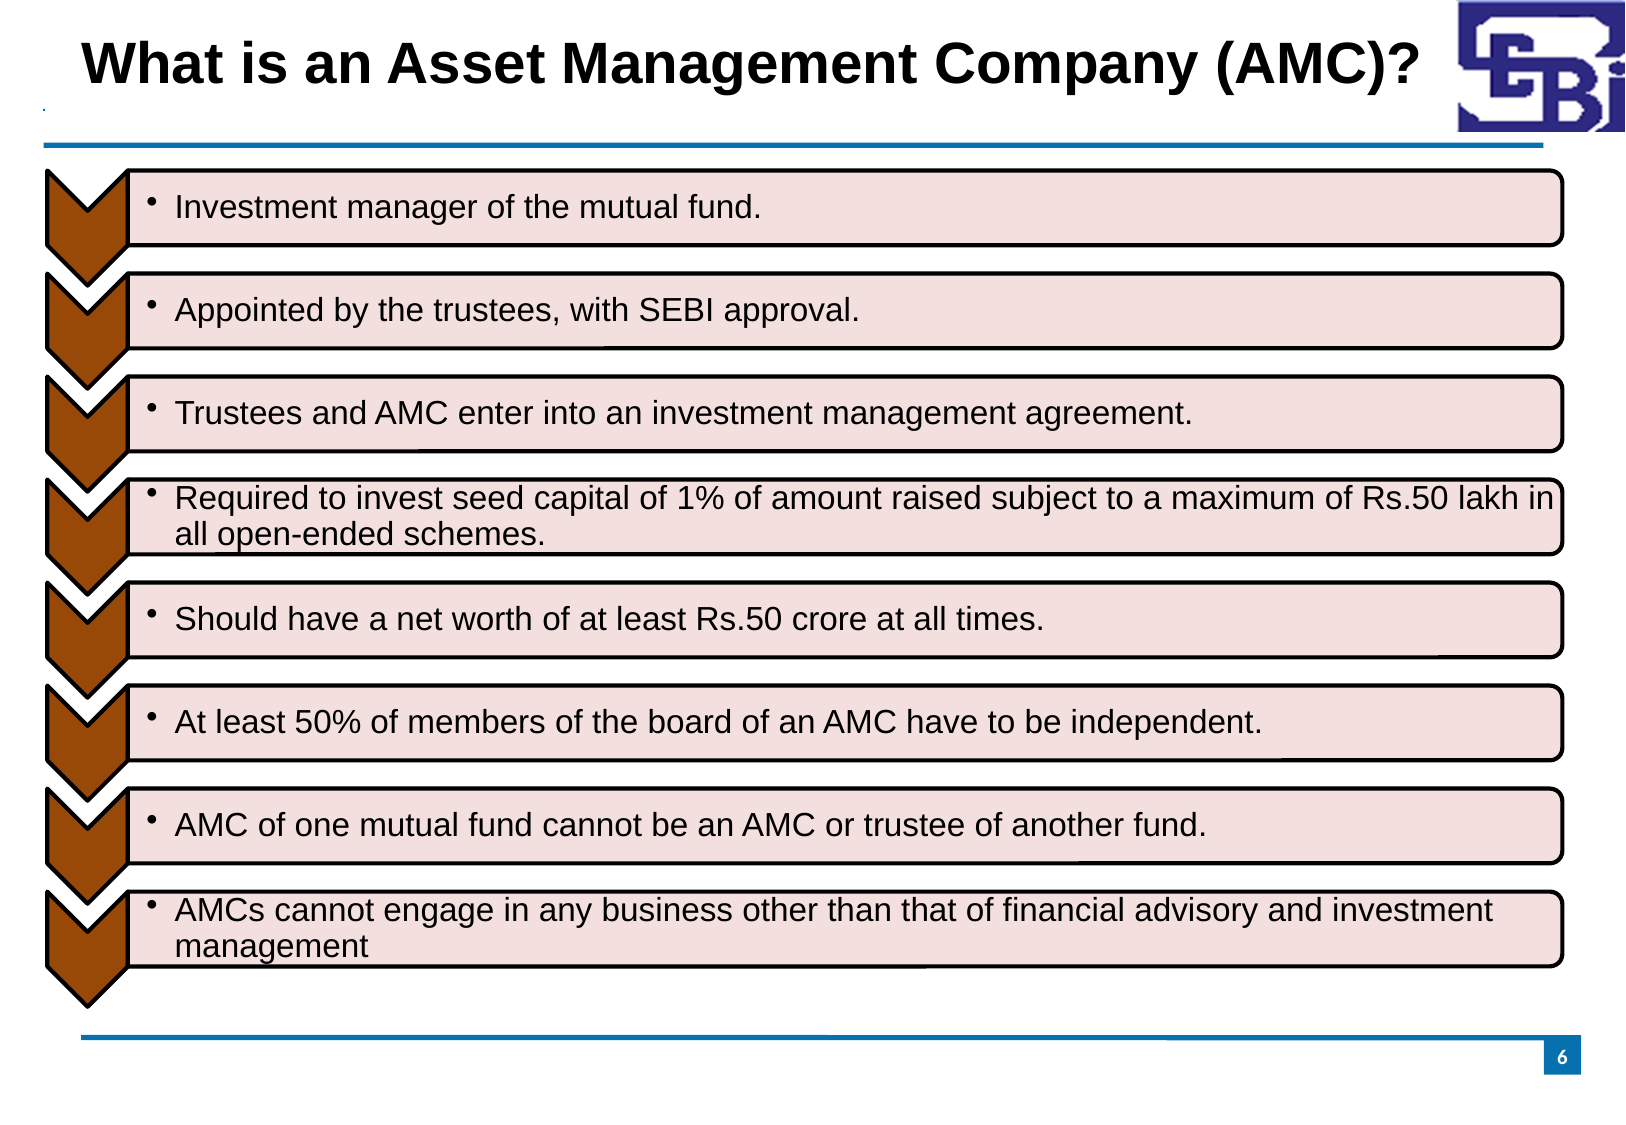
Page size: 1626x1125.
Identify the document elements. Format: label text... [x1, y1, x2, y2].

text_box 6 [1543, 1037, 1581, 1075]
text_box What is an Asset Management Company (AMC)? [21, 8, 1450, 120]
picture [1455, 0, 1625, 133]
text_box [46, 169, 1563, 1008]
